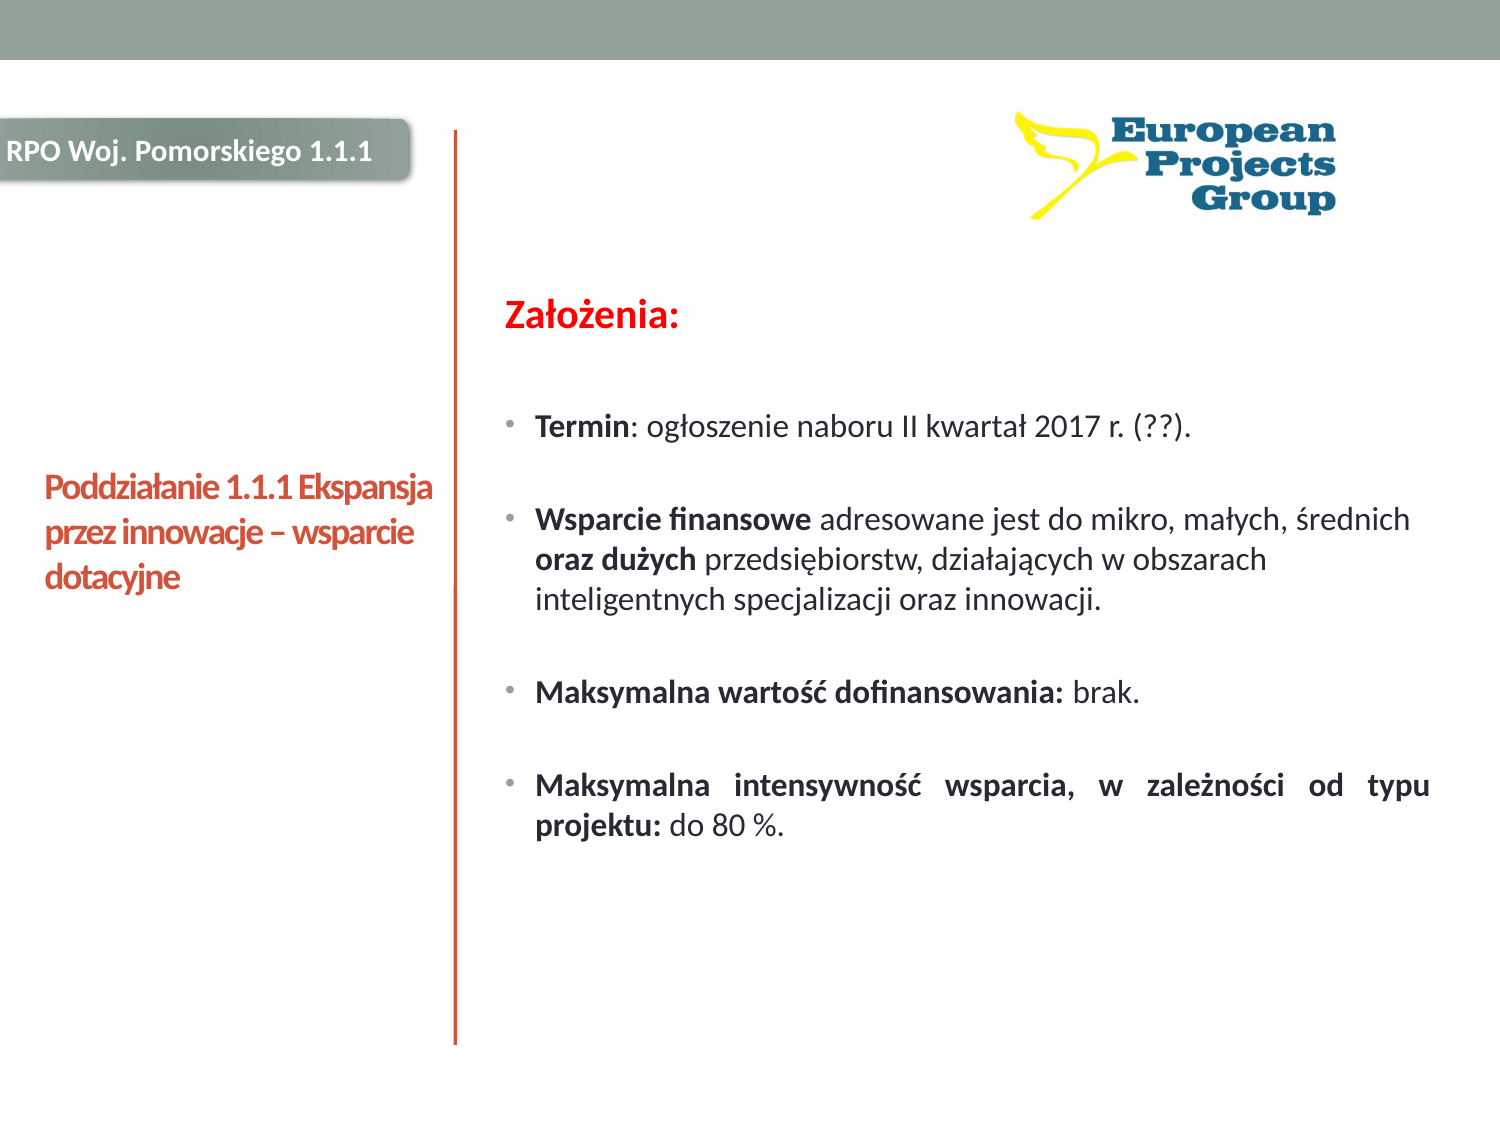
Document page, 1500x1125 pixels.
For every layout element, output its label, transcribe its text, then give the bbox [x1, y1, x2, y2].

picture [1014, 105, 1336, 254]
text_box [0, 118, 1011, 180]
text_box Poddziałanie 1.1.1 Ekspansja przez innowacje – wsparcie dotacyjne [29, 314, 467, 605]
list Założenia: Termin: ogłoszenie naboru II kwartał 2017 r. (??). Wsparcie finansowe adresowane jest do mikro, małych, średnich oraz dużych przedsiębiorstw, działających w obszarach inteligentnych specjalizacji oraz innowacji. Maksymalna wartość dofinansowania: brak. Maksymalna intensywność wsparcia, w zależności od typu projektu: do 80 %. [490, 278, 1447, 1059]
